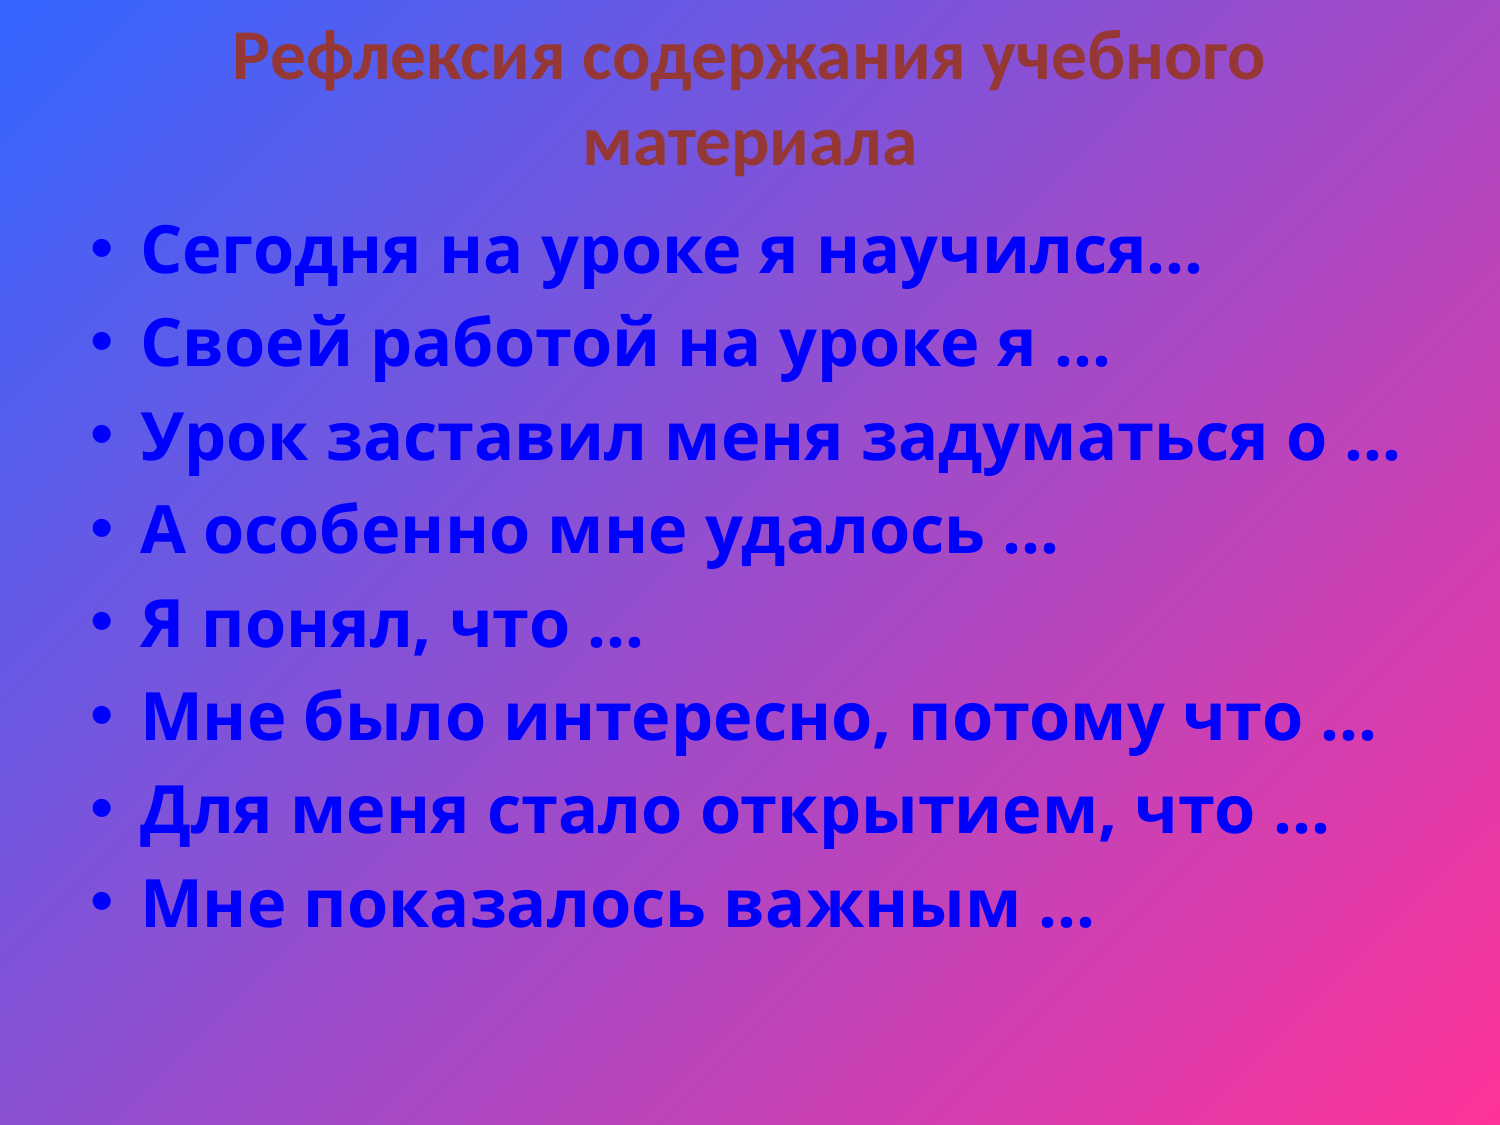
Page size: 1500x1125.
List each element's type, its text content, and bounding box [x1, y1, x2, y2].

title Рефлексия содержания учебного материала [75, 0, 1425, 188]
list Сегодня на уроке я научился… Своей работой на уроке я … Урок заставил меня задуматься о … А особенно мне удалось … Я понял, что … Мне было интересно, потому что … Для меня стало открытием, что … Мне показалось важным … [75, 199, 1425, 1005]
